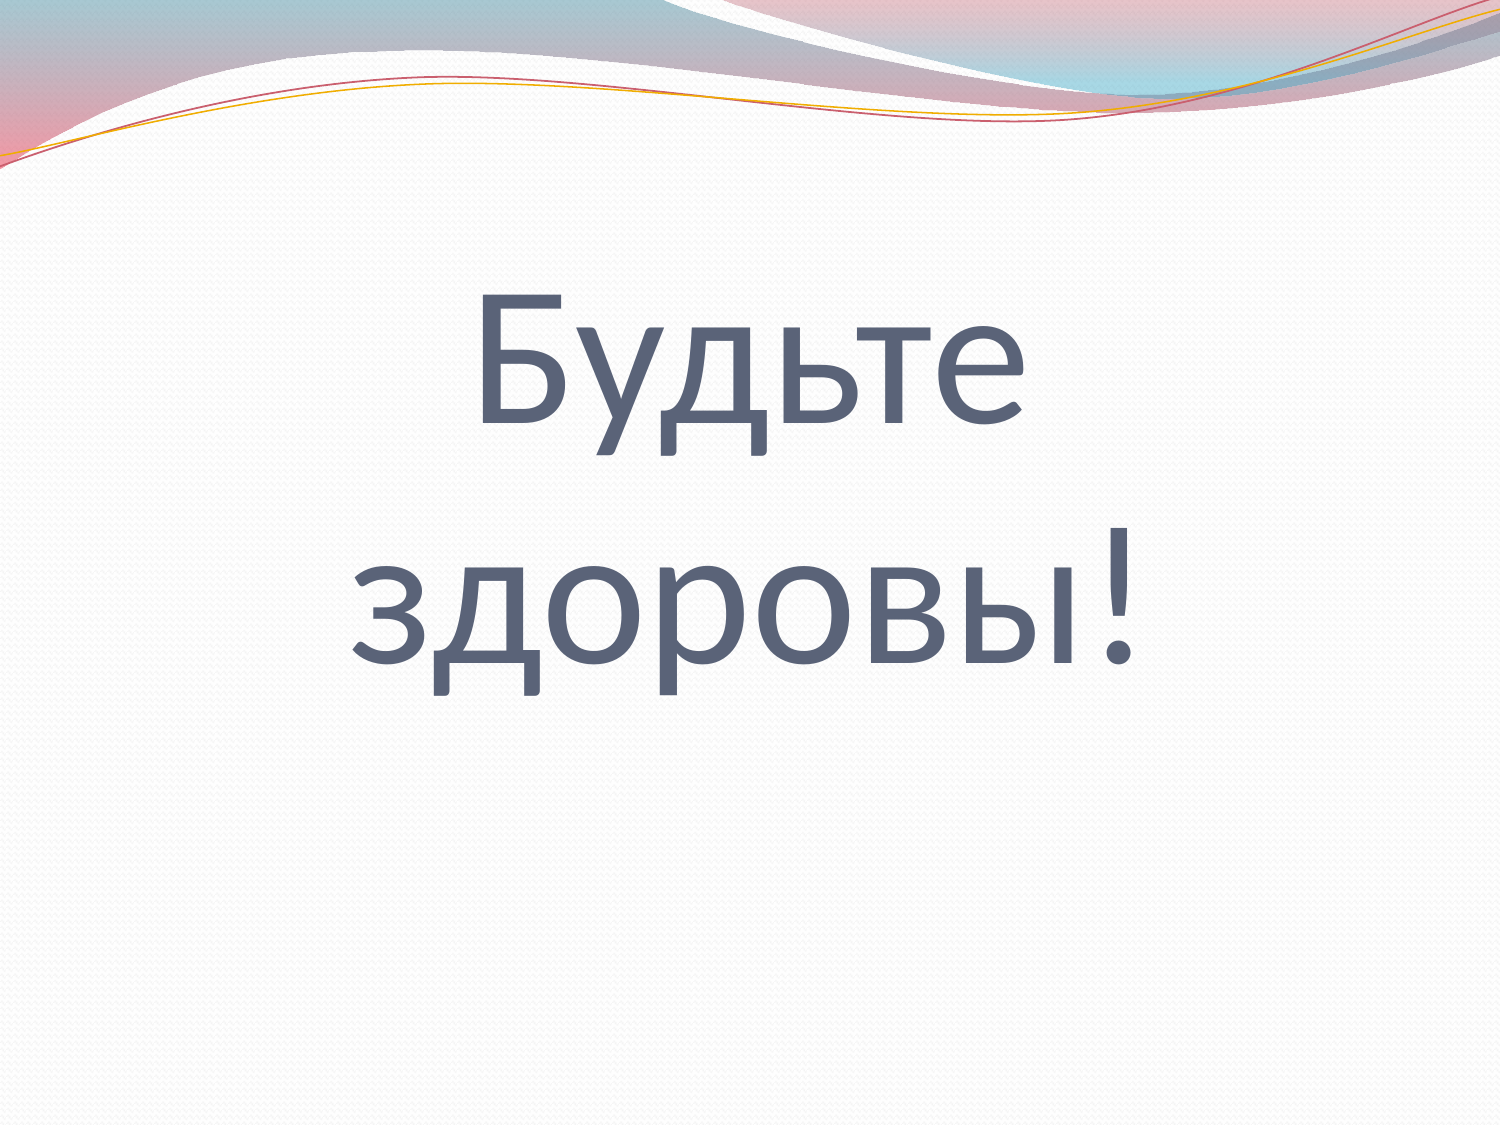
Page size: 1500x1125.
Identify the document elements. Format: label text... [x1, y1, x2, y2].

title Будьте здоровы! [75, 281, 1425, 704]
